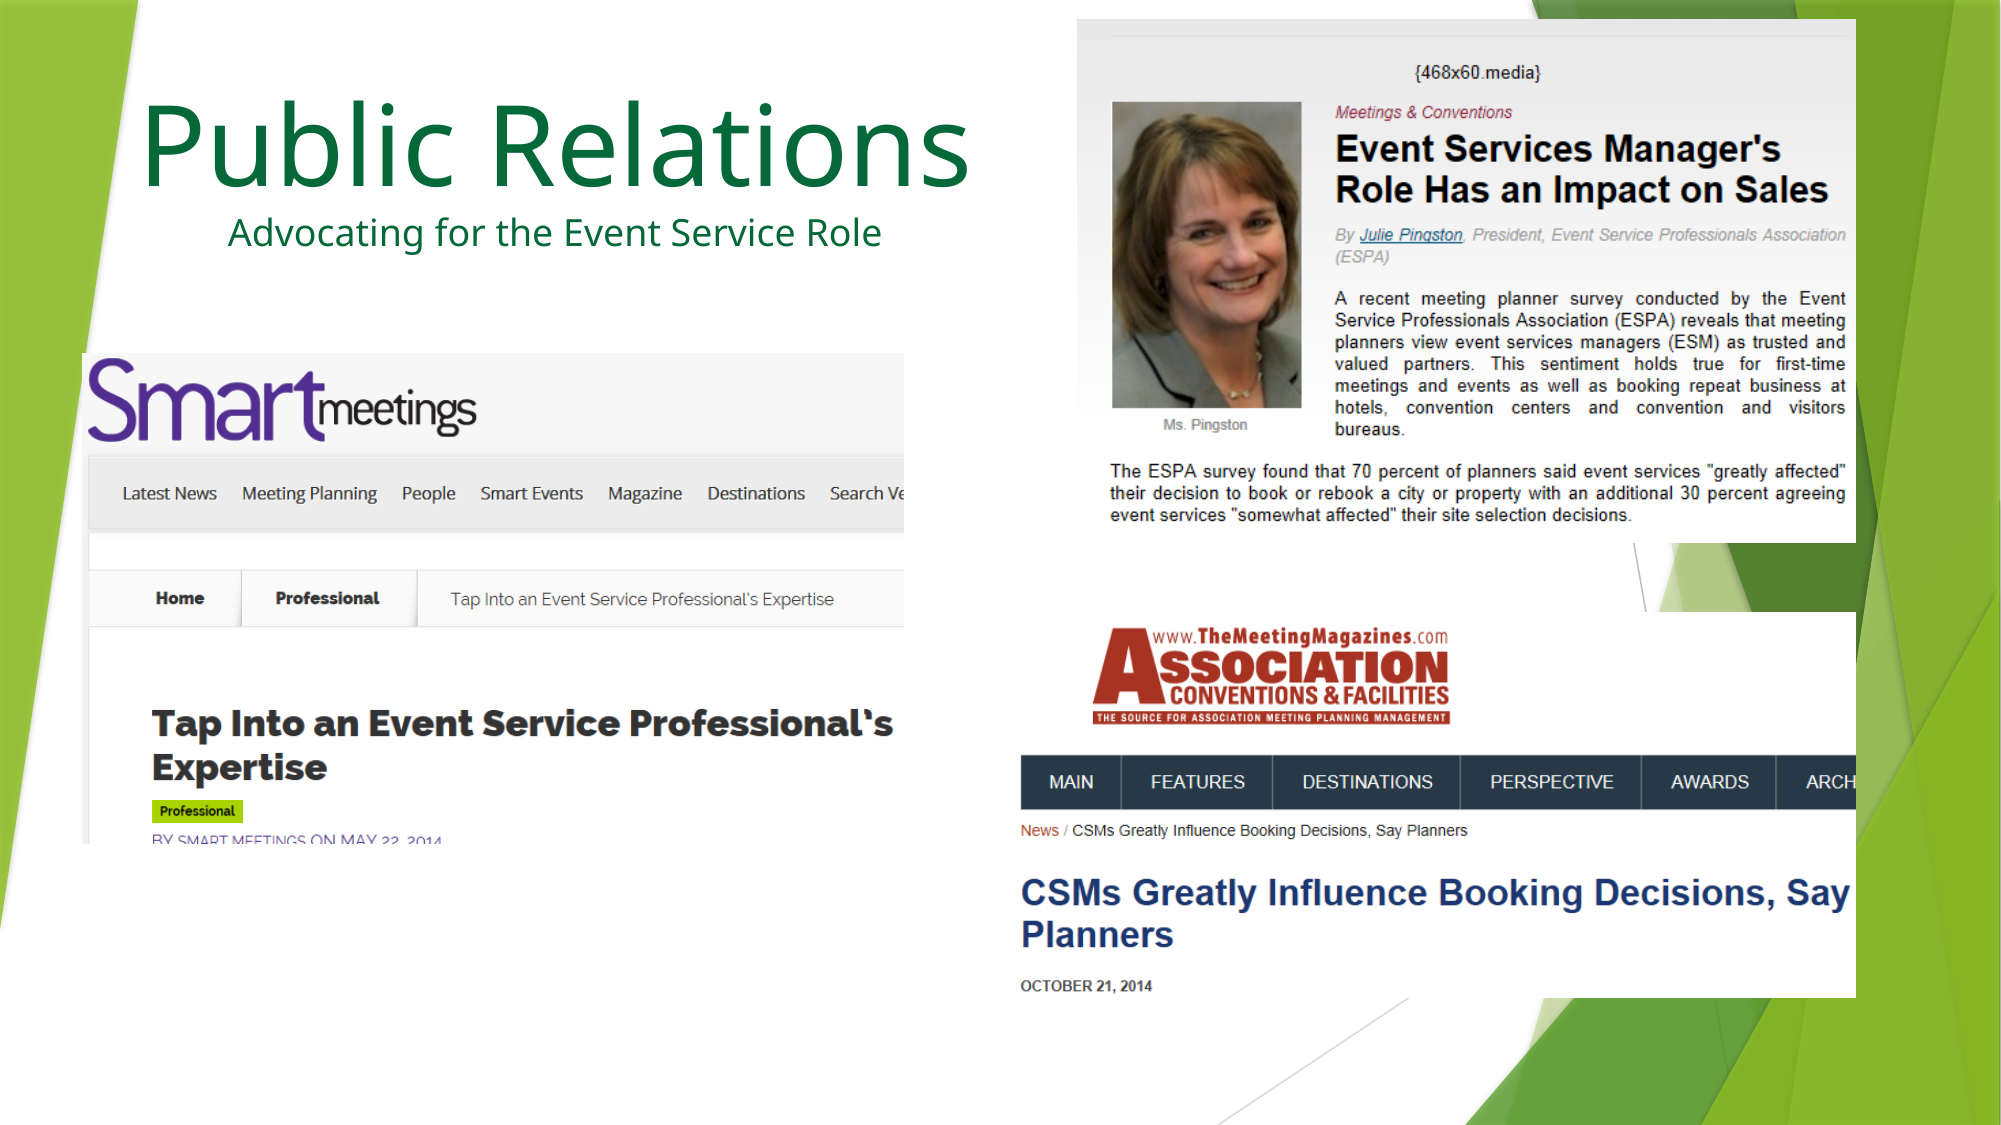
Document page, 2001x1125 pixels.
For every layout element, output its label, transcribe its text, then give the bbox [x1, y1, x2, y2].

picture [1019, 611, 1856, 999]
picture [1077, 19, 1856, 544]
title Public Relations Advocating for the Event Service Role [0, 111, 1072, 262]
picture [81, 353, 904, 845]
